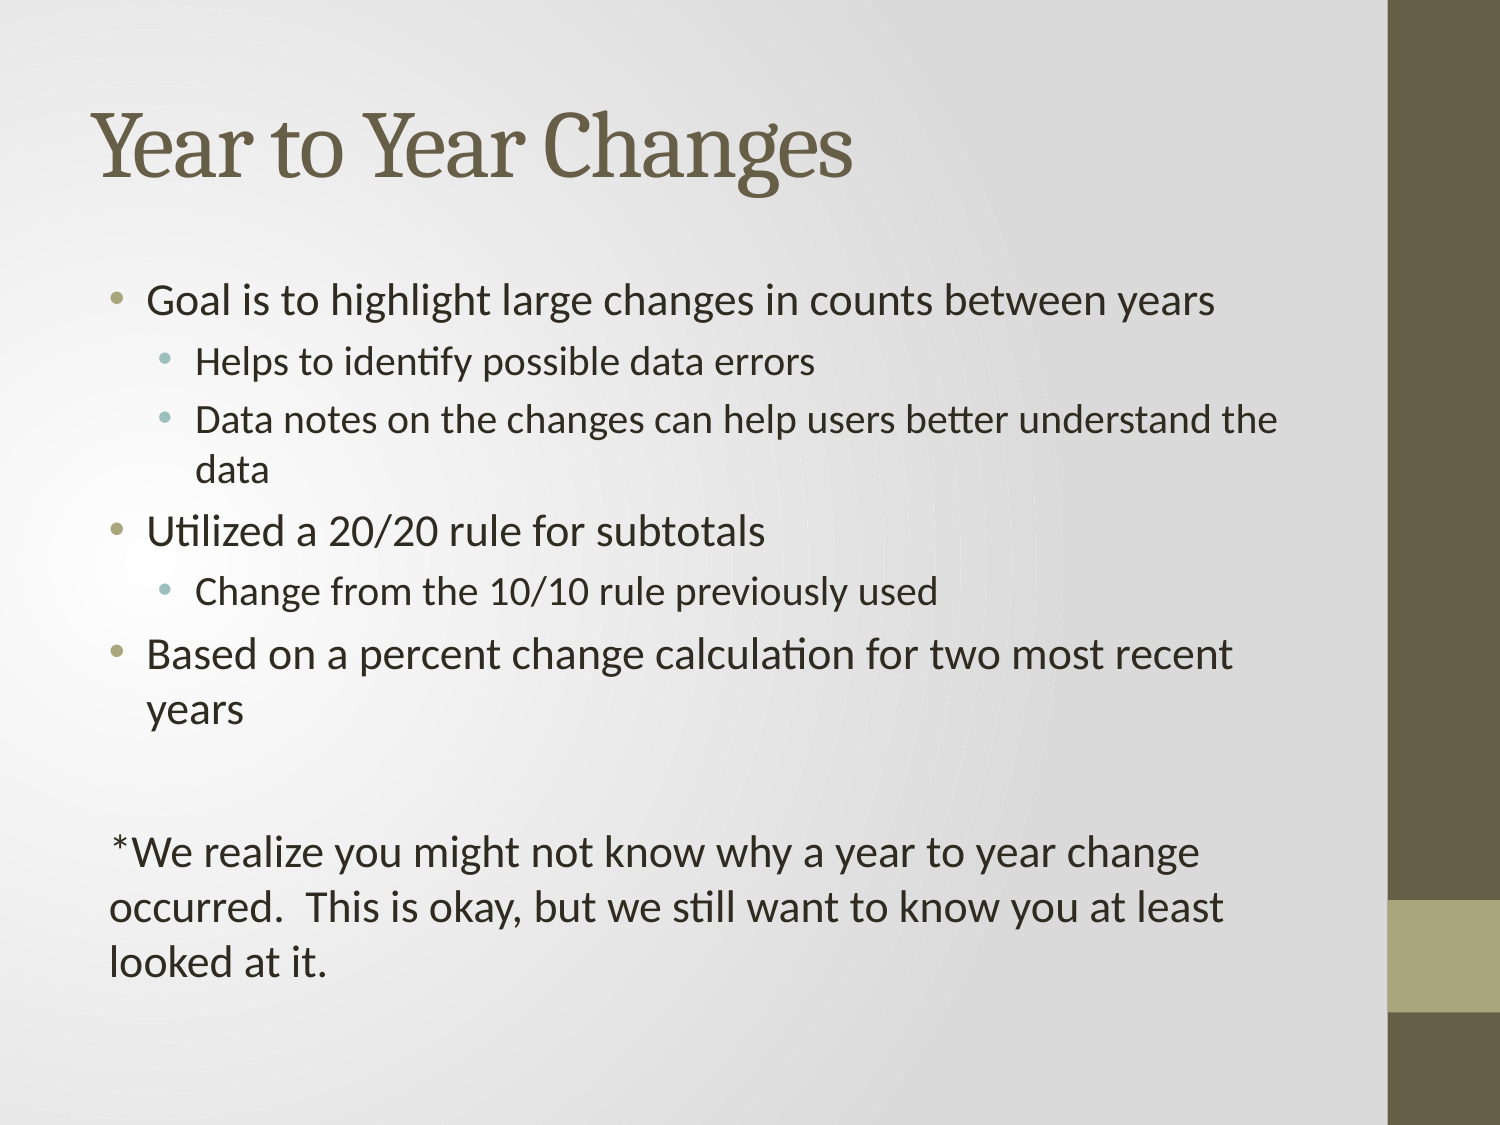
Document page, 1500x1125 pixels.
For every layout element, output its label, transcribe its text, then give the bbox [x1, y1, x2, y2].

list Goal is to highlight large changes in counts between years Helps to identify possible data errors Data notes on the changes can help users better understand the data Utilized a 20/20 rule for subtotals Change from the 10/10 rule previously used Based on a percent change calculation for two most recent years *We realize you might not know why a year to year change occurred. This is okay, but we still want to know you at least looked at it. [75, 262, 1325, 1050]
title Year to Year Changes [75, 45, 1325, 233]
